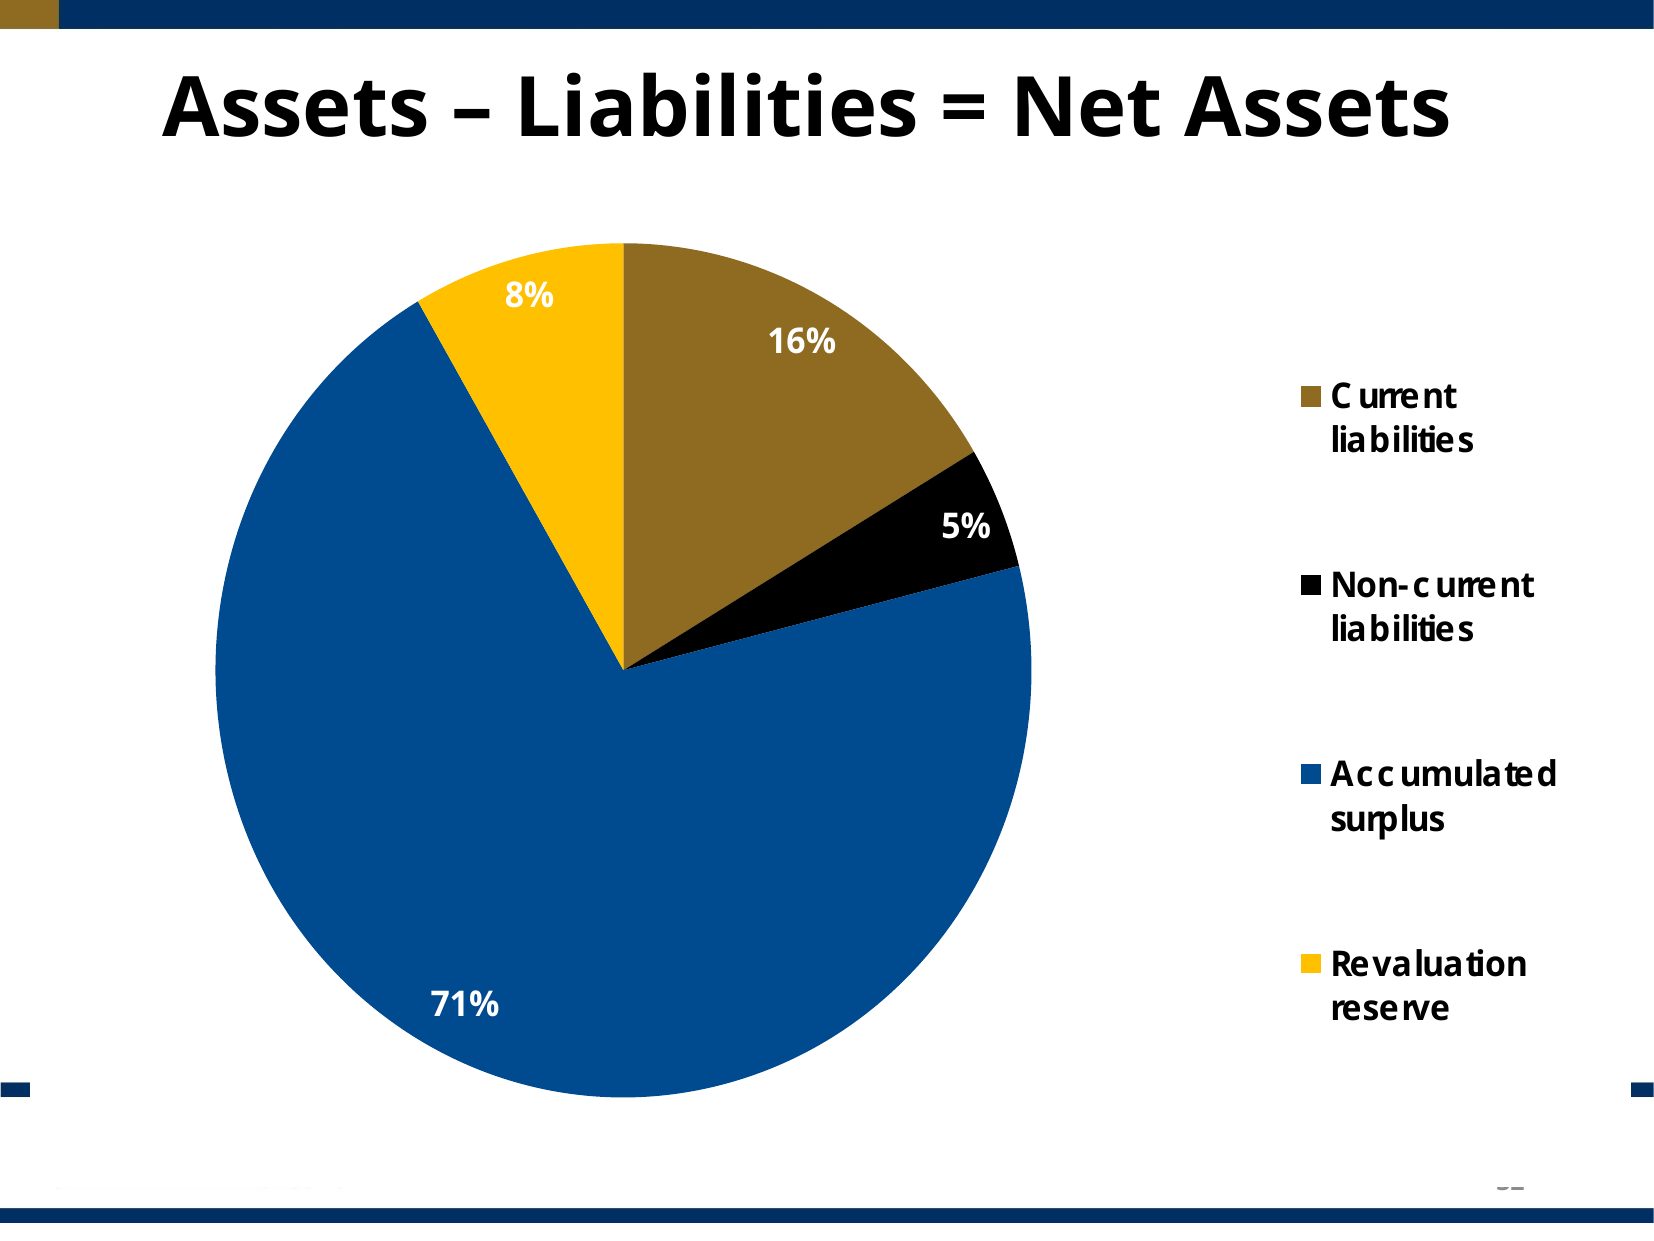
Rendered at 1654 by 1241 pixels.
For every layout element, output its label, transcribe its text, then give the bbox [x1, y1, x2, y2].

title Assets – Liabilities = Net Assets [64, 32, 1552, 143]
picture [0, 0, 1654, 154]
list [21, 145, 1640, 1196]
slide_number 32 [1167, 1204, 1540, 1216]
picture [0, 950, 1654, 1223]
